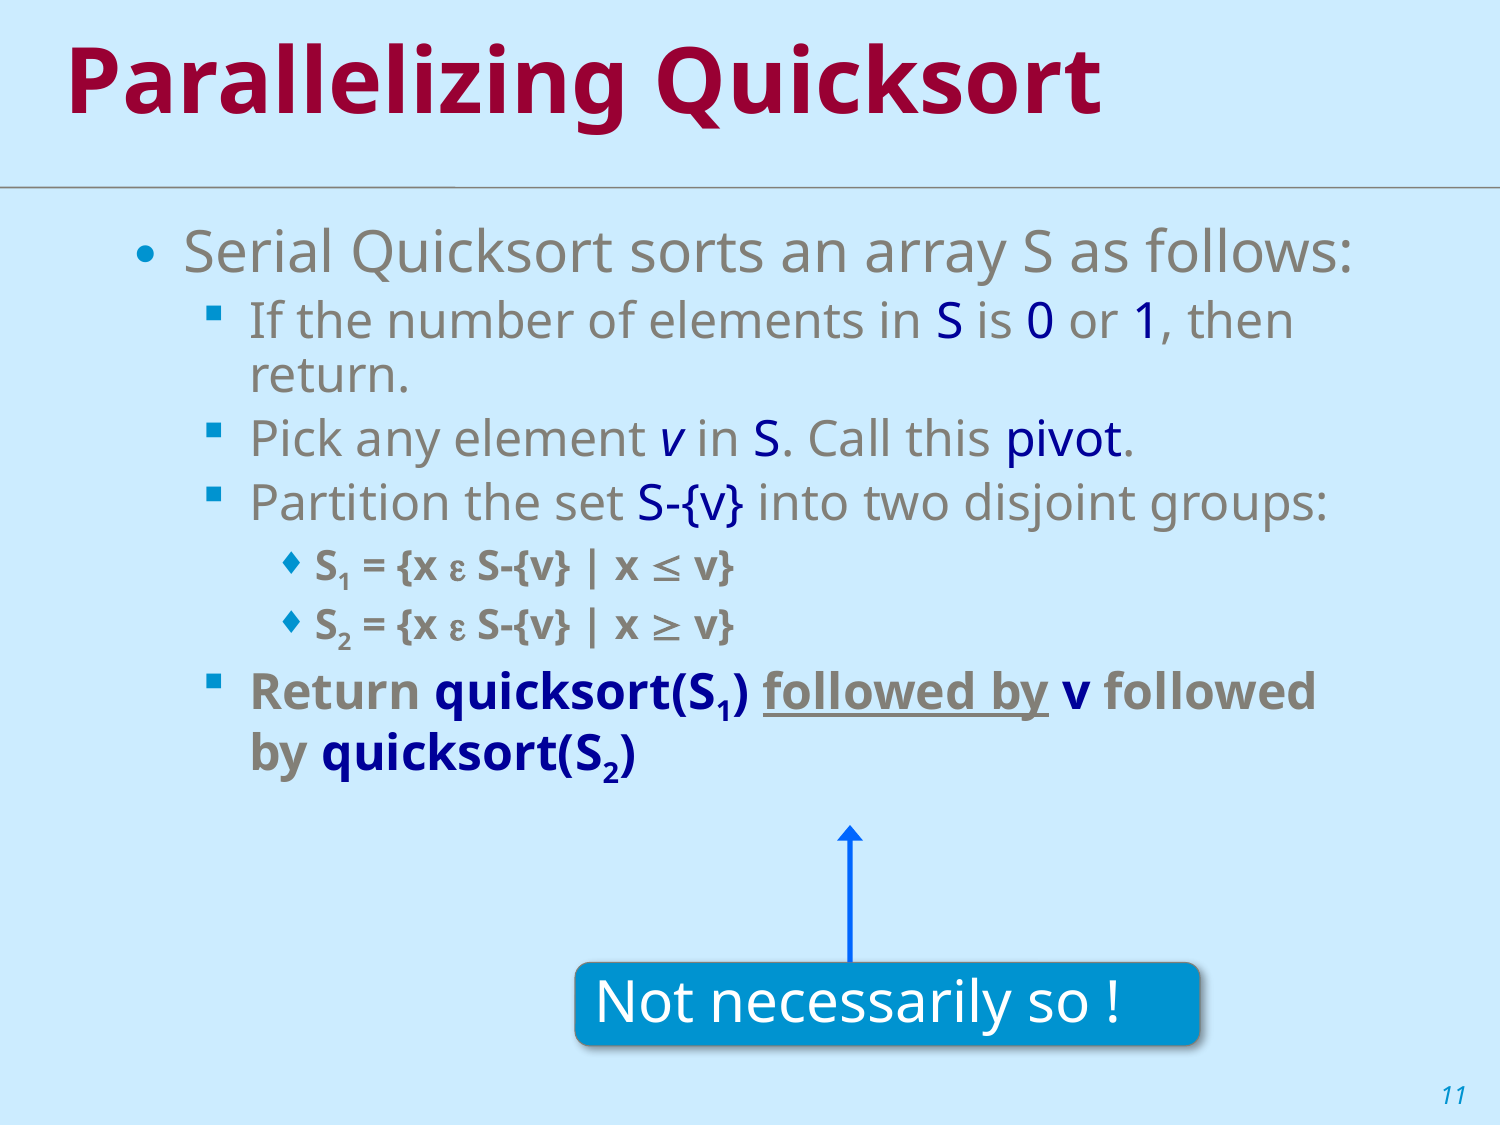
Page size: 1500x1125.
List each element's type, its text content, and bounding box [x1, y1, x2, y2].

title Parallelizing Quicksort [49, 10, 1500, 161]
list Serial Quicksort sorts an array S as follows: If the number of elements in S is 0 or 1, then return. Pick any element v in S. Call this pivot. Partition the set S-{v} into two disjoint groups: S1 = {x  S-{v} | x  v} S2 = {x  S-{v} | x  v} Return quicksort(S1) followed by v followed by quicksort(S2) [112, 214, 1387, 913]
text_box Not necessarily so ! [574, 962, 1201, 1046]
text_box [839, 825, 861, 963]
